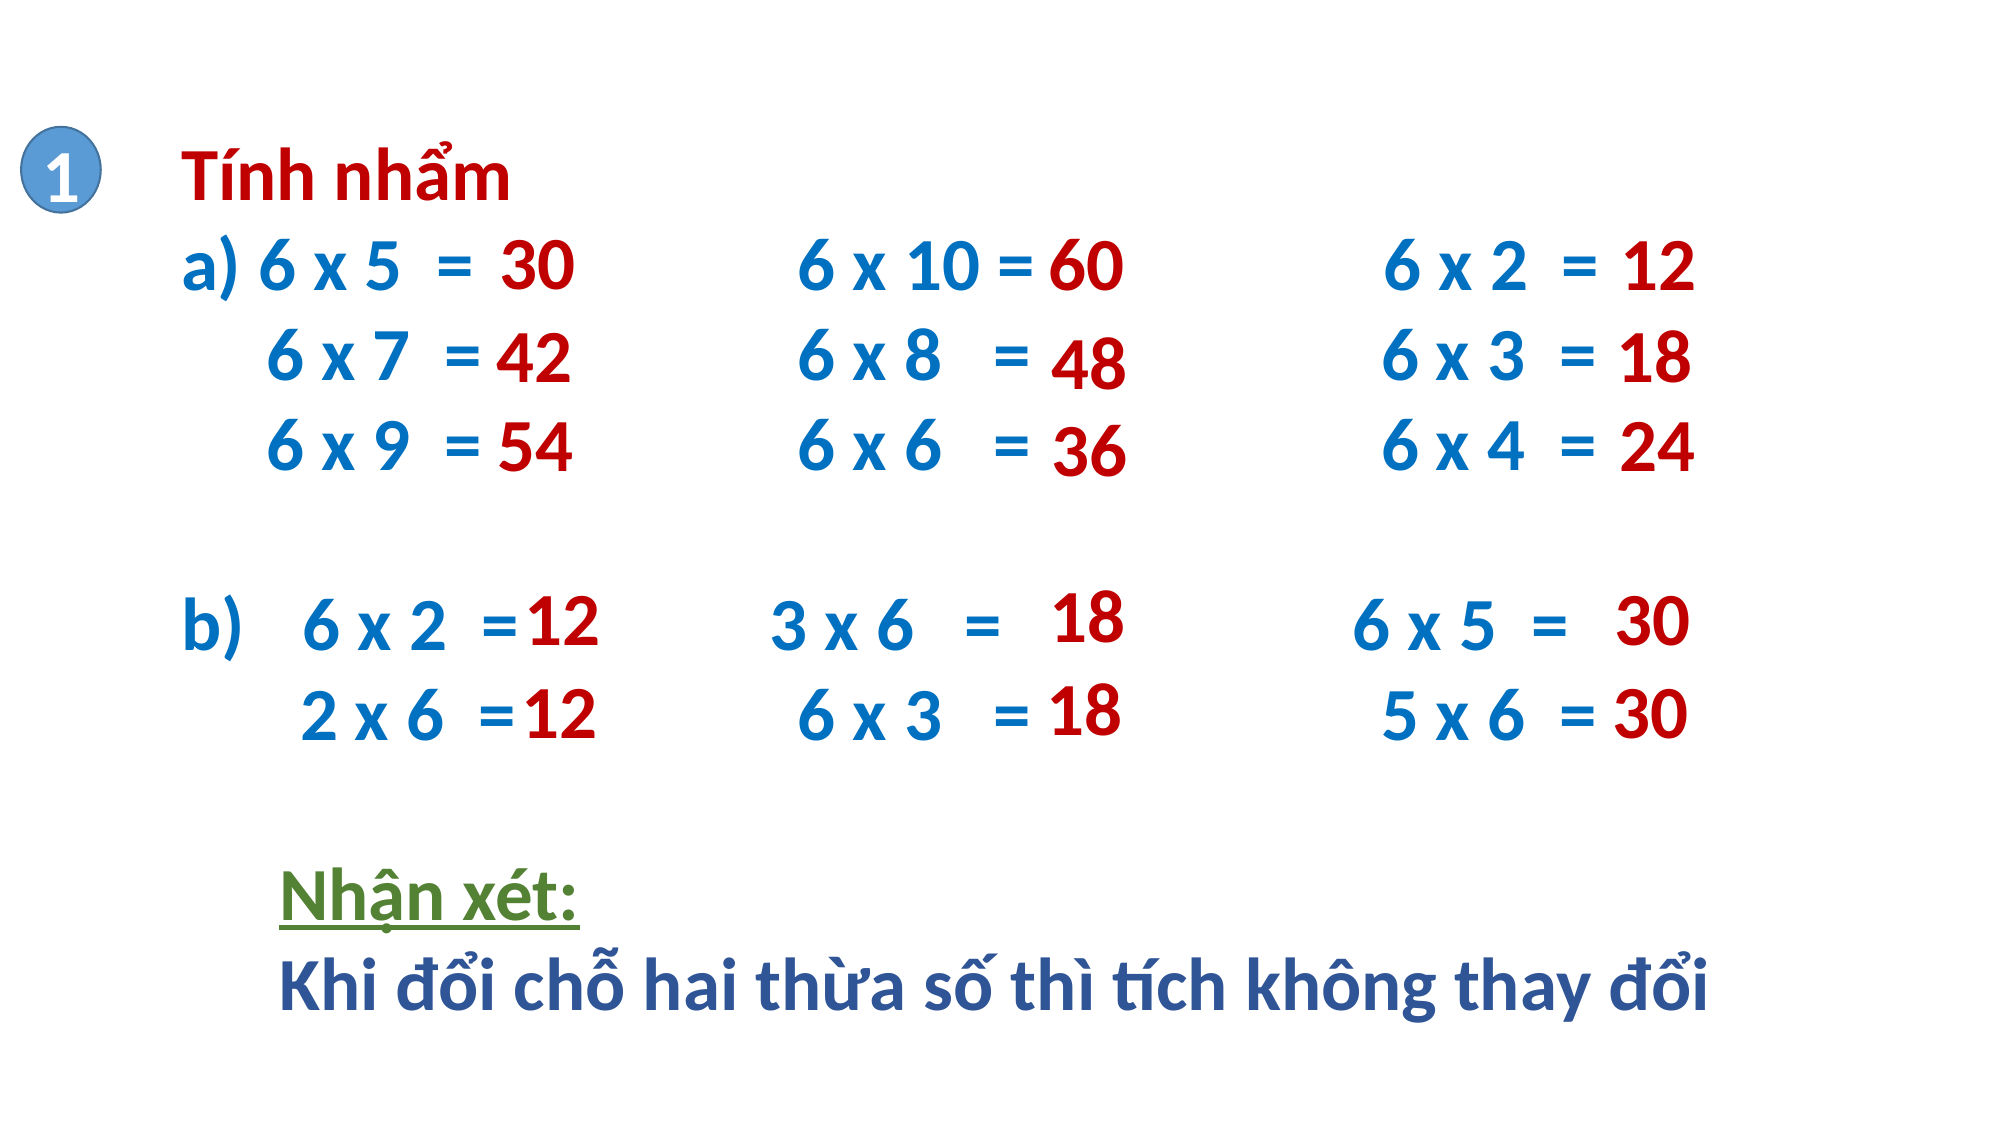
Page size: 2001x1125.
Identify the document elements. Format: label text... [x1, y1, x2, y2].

text_box 42 [481, 300, 588, 405]
text_box 48 [1036, 306, 1143, 393]
text_box 60 [1034, 208, 1140, 313]
text_box 30 [484, 206, 591, 312]
text_box 54 [482, 388, 589, 494]
text_box 12 [506, 656, 613, 762]
text_box 1 [27, 119, 96, 225]
text_box 12 [509, 563, 616, 668]
text_box 30 [1597, 656, 1704, 762]
text_box 18 [1602, 300, 1708, 405]
text_box 12 [1605, 208, 1712, 313]
text_box [96, 147, 102, 193]
text_box 30 [1600, 563, 1706, 668]
text_box [20, 145, 27, 195]
text_box Nhận xét: Khi đổi chỗ hai thừa số thì tích không thay đổi [264, 837, 1727, 1033]
text_box 18 [1034, 560, 1141, 665]
text_box Tính nhẩm a) 6 x 5 = 6 x 10 = 6 x 2 = 6 x 7 = 6 x 8 = 6 x 3 = 6 x 9 = 6 x 6 = 6 x 4 = 6 x 2 = 3 x 6 = 6 x 5 = 2 x 6 = 6 x 3 = 5 x 6 = [166, 117, 1615, 763]
text_box 18 [1031, 653, 1138, 758]
text_box 24 [1604, 388, 1711, 494]
text_box 36 [1036, 393, 1143, 499]
